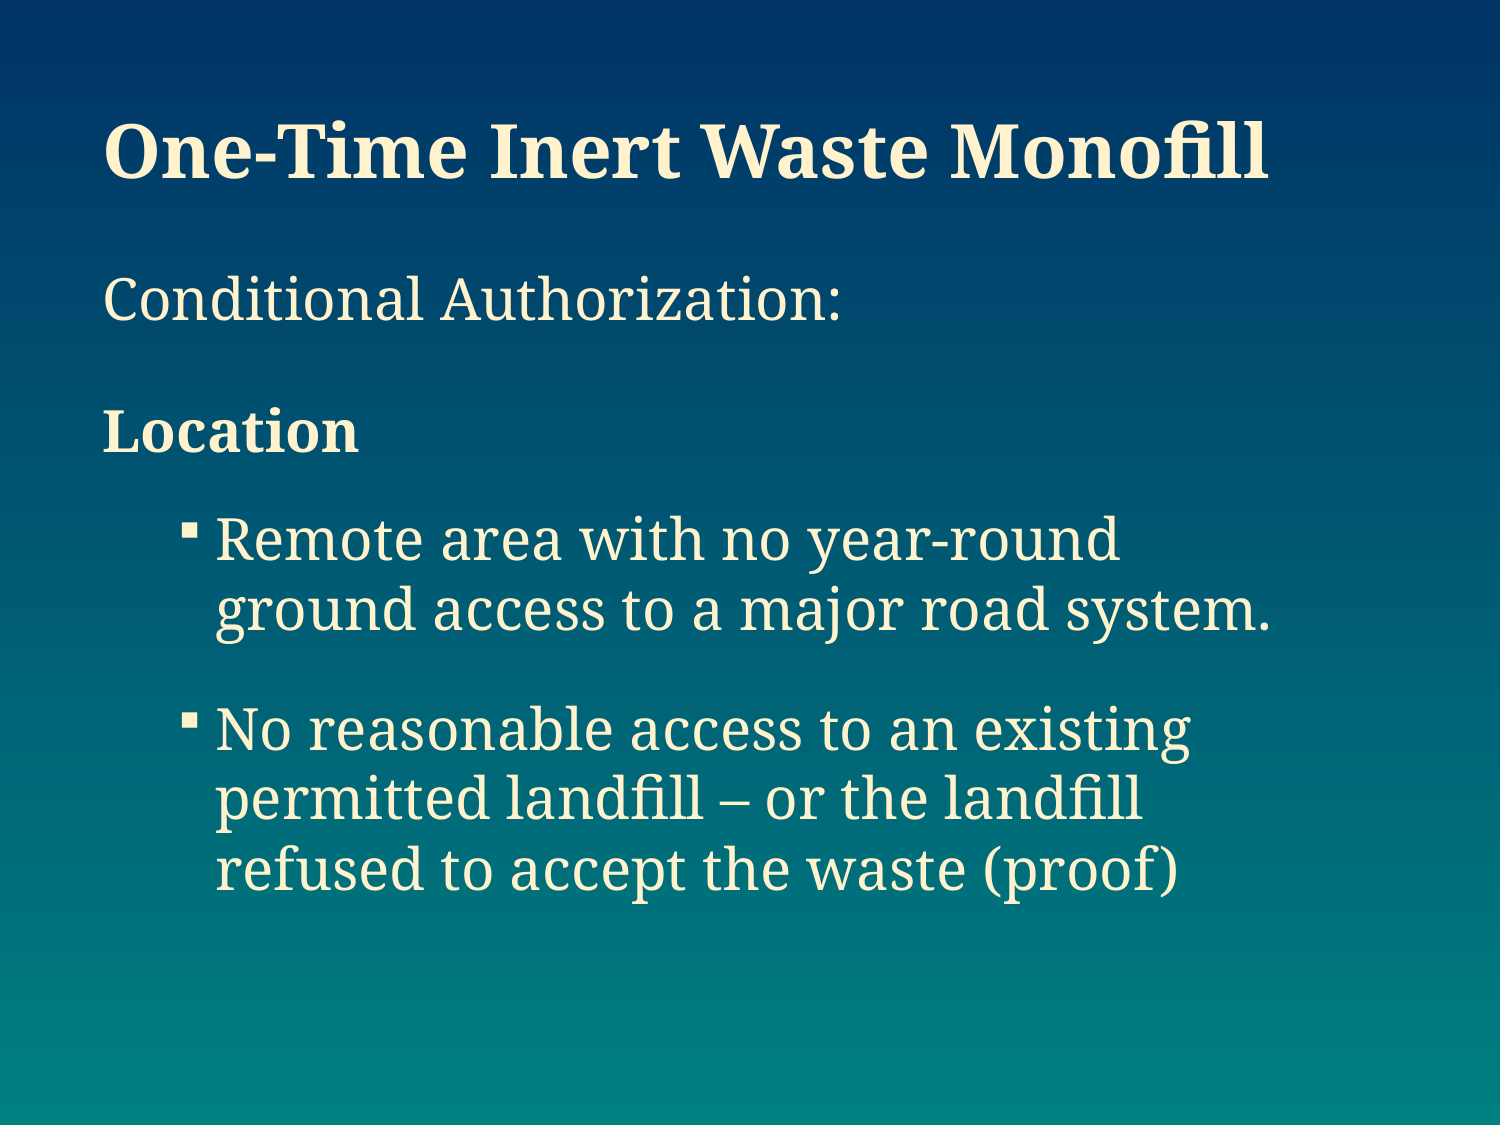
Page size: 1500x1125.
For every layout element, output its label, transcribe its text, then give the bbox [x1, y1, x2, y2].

title One-Time Inert Waste Monofill [87, 79, 1371, 218]
list Conditional Authorization: Location Remote area with no year-round ground access to a major road system. No reasonable access to an existing permitted landfill – or the landfill refused to accept the waste (proof) [87, 254, 1348, 1065]
